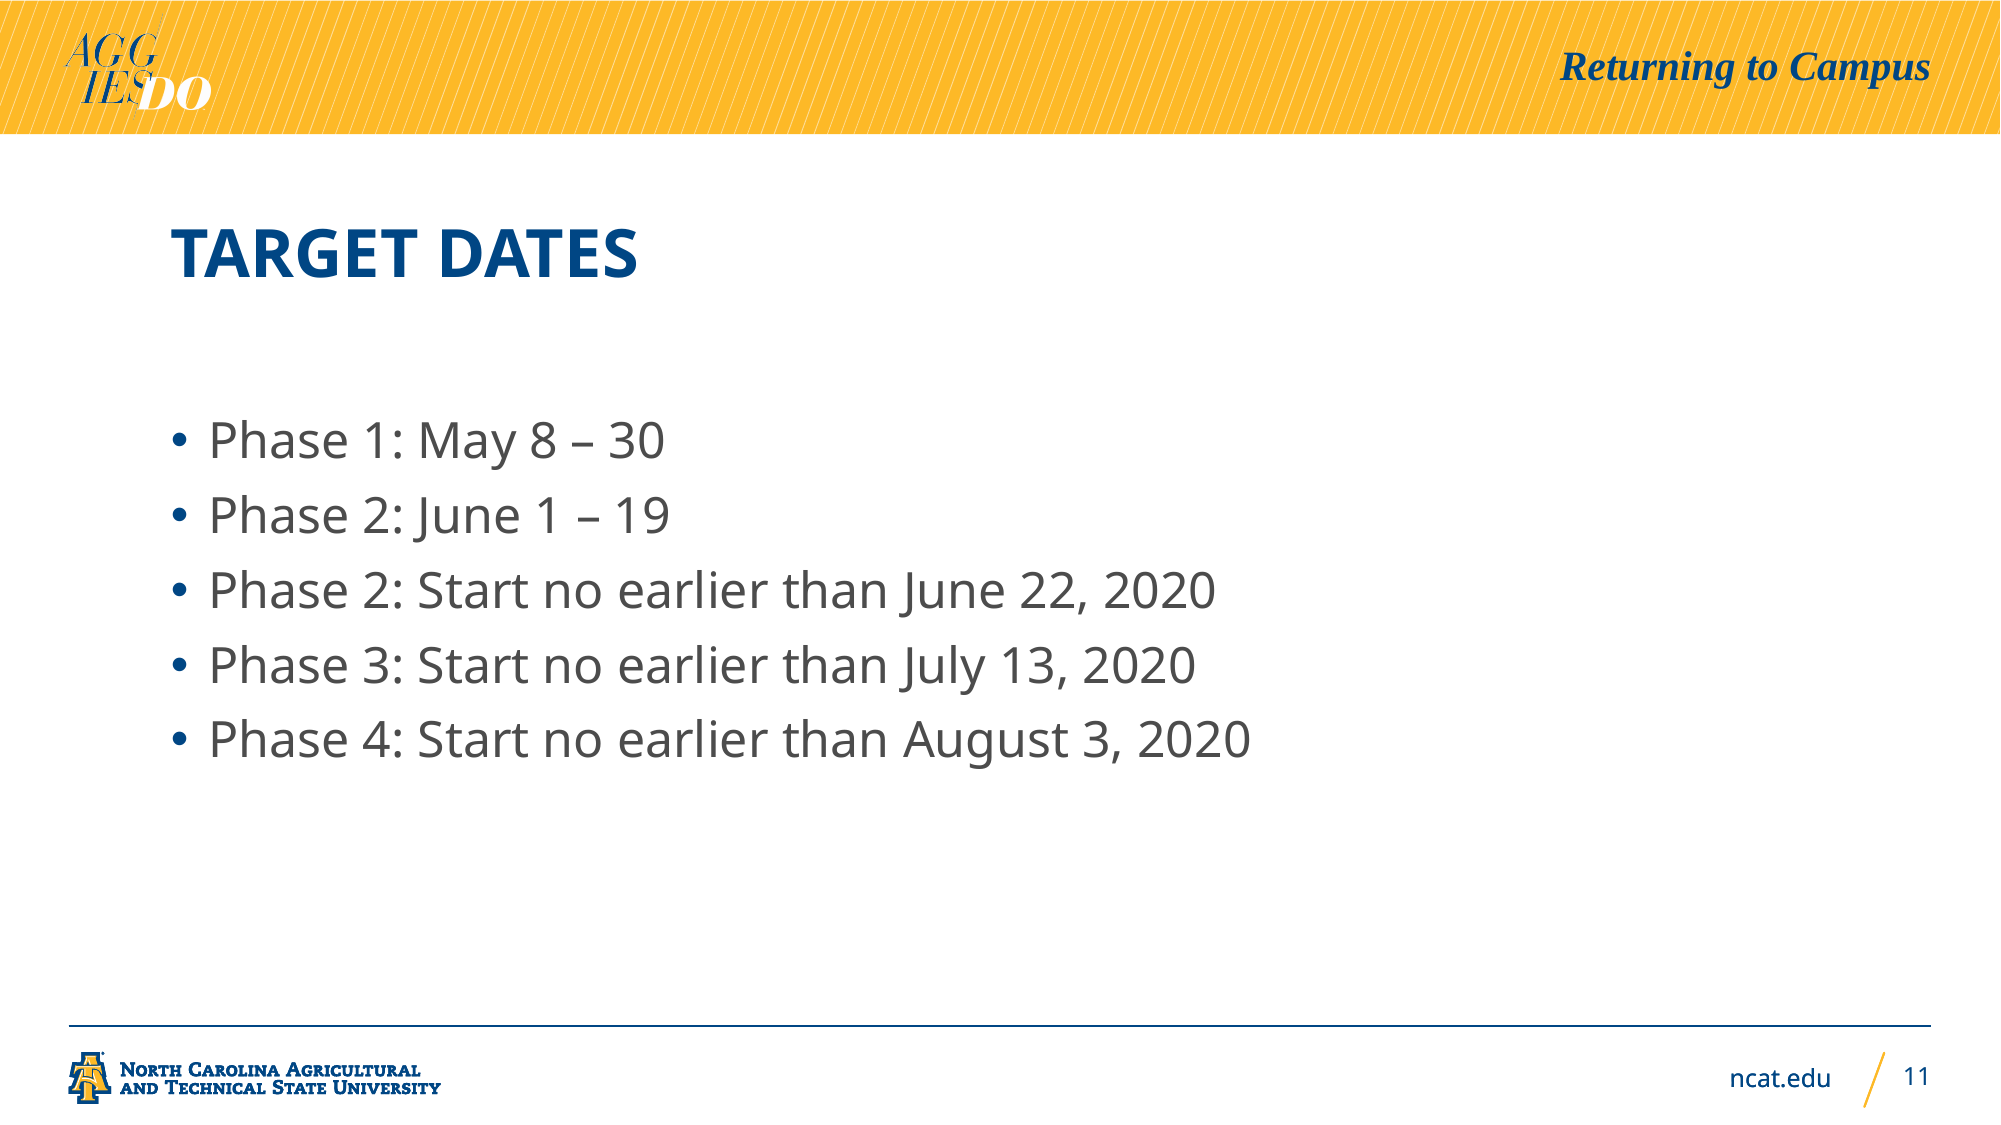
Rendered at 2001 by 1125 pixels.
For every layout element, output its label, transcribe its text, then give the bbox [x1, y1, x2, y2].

list Returning to Campus [999, 0, 1932, 135]
title Target dates [156, 213, 1844, 306]
list Phase 1: May 8 – 30 Phase 2: June 1 – 19 Phase 2: Start no earlier than June 22, 2020 Phase 3: Start no earlier than July 13, 2020 Phase 4: Start no earlier than August 3, 2020 [156, 408, 1844, 943]
picture [63, 13, 211, 120]
slide_number 11 [1851, 1052, 1932, 1103]
